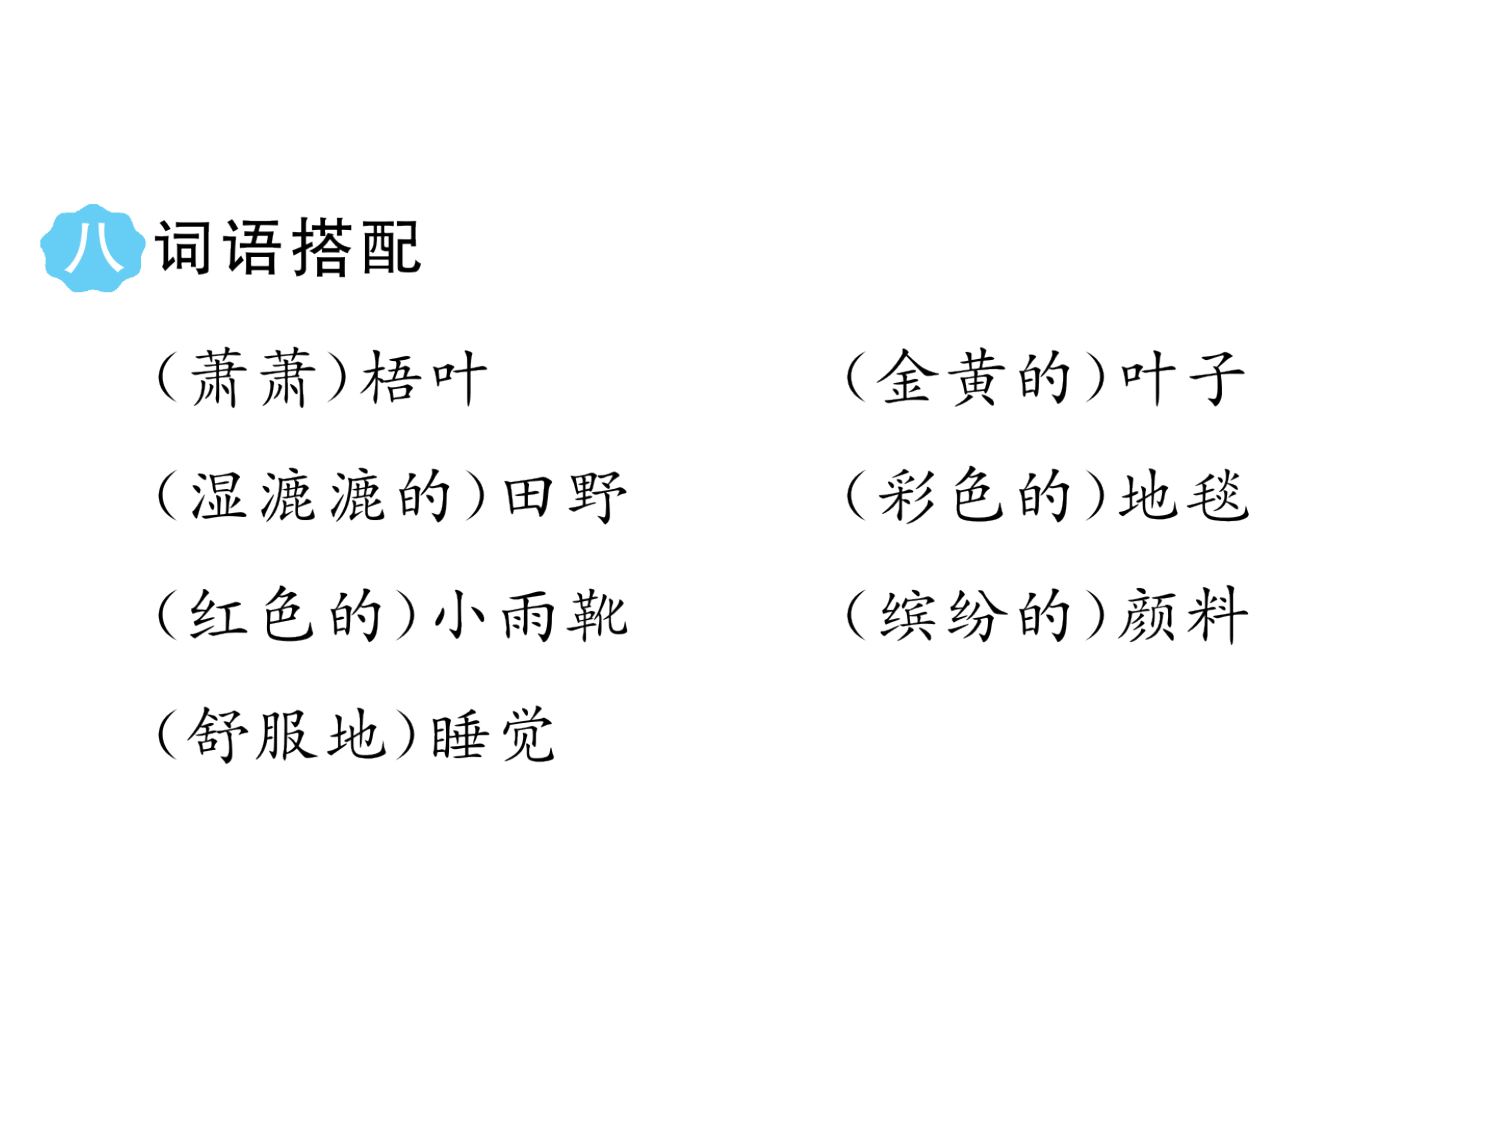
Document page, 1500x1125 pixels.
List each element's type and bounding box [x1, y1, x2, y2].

picture [35, 177, 1453, 800]
